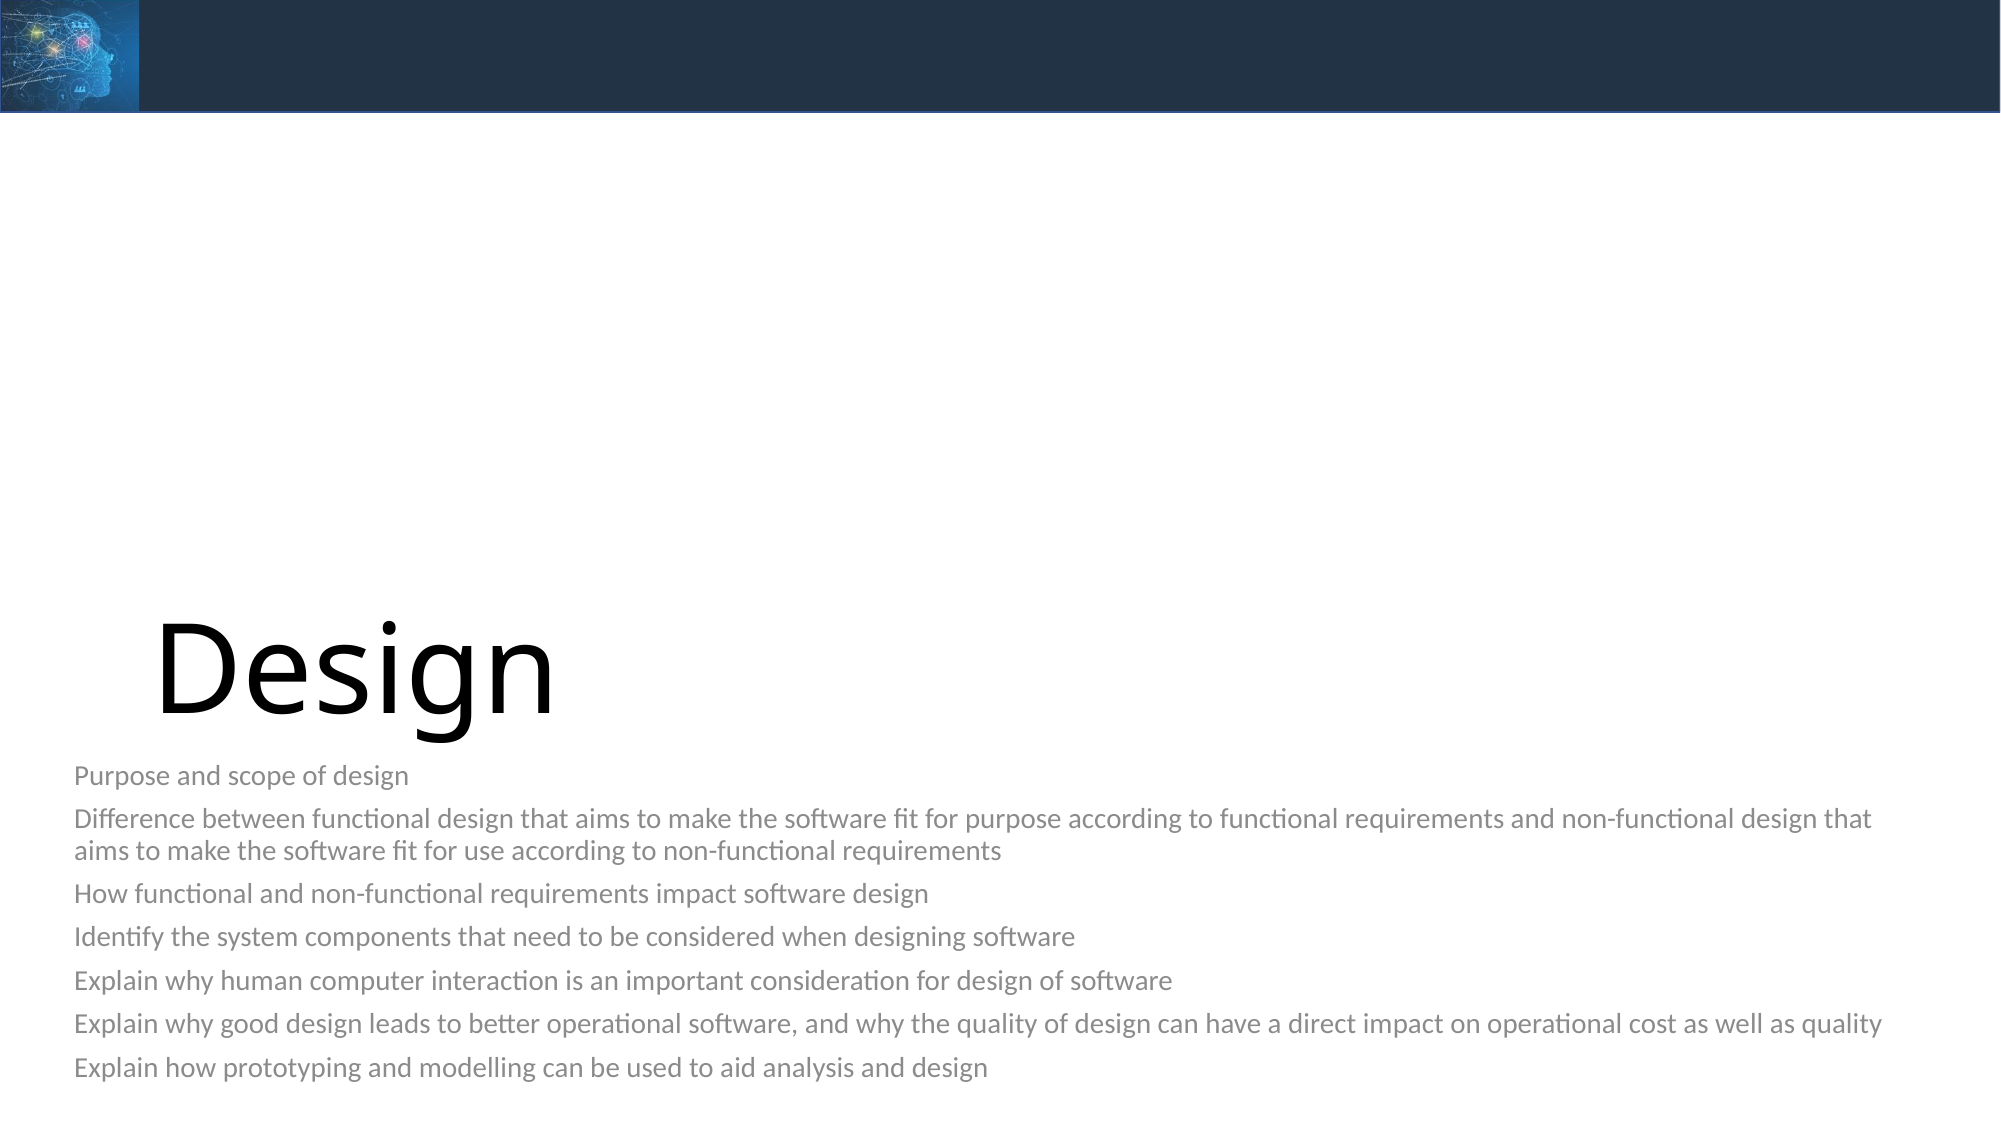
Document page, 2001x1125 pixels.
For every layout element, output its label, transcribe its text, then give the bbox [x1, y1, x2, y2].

picture [2, 0, 140, 111]
list Purpose and scope of design Difference between functional design that aims to make the software fit for purpose according to functional requirements and non-functional design that aims to make the software fit for use according to non-functional requirements How functional and non-functional requirements impact software design Identify the system components that need to be considered when designing software Explain why human computer interaction is an important consideration for design of software Explain why good design leads to better operational software, and why the quality of design can have a direct impact on operational cost as well as quality Explain how prototyping and modelling can be used to aid analysis and design [59, 752, 1920, 1102]
title Design [136, 280, 1862, 749]
